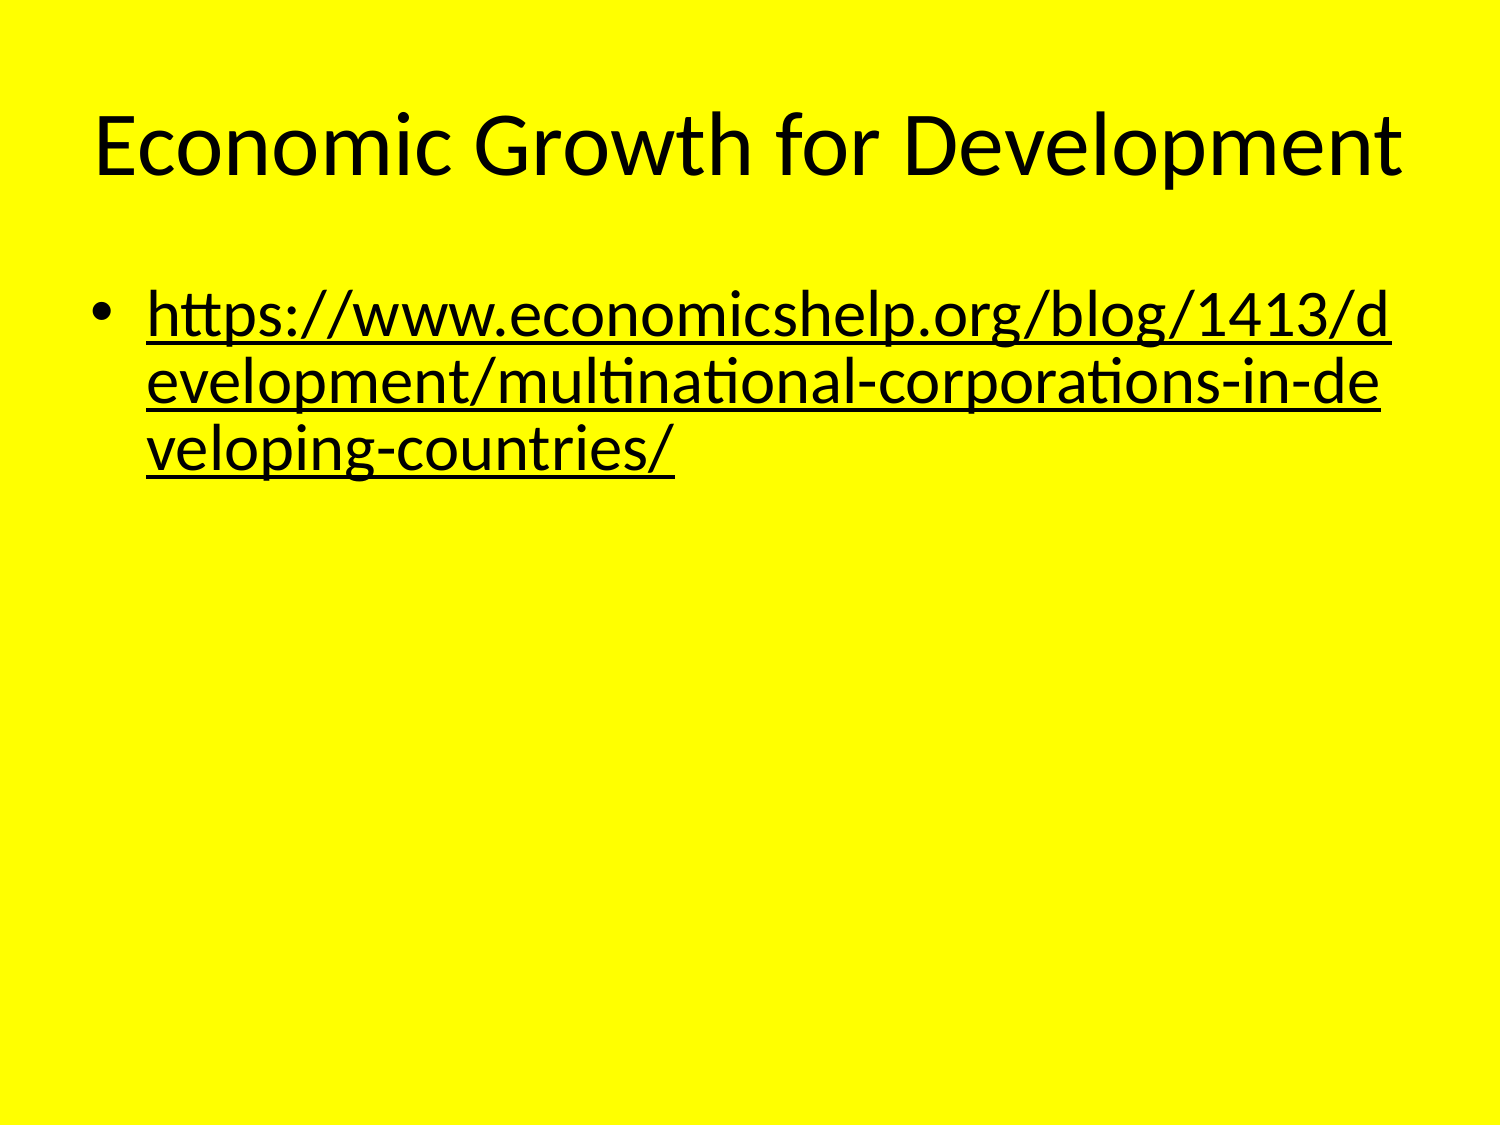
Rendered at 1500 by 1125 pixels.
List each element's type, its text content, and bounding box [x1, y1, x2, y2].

list https://www.economicshelp.org/blog/1413/development/multinational-corporations-in-developing-countries/ [75, 262, 1425, 1005]
title Economic Growth for Development [75, 45, 1425, 233]
